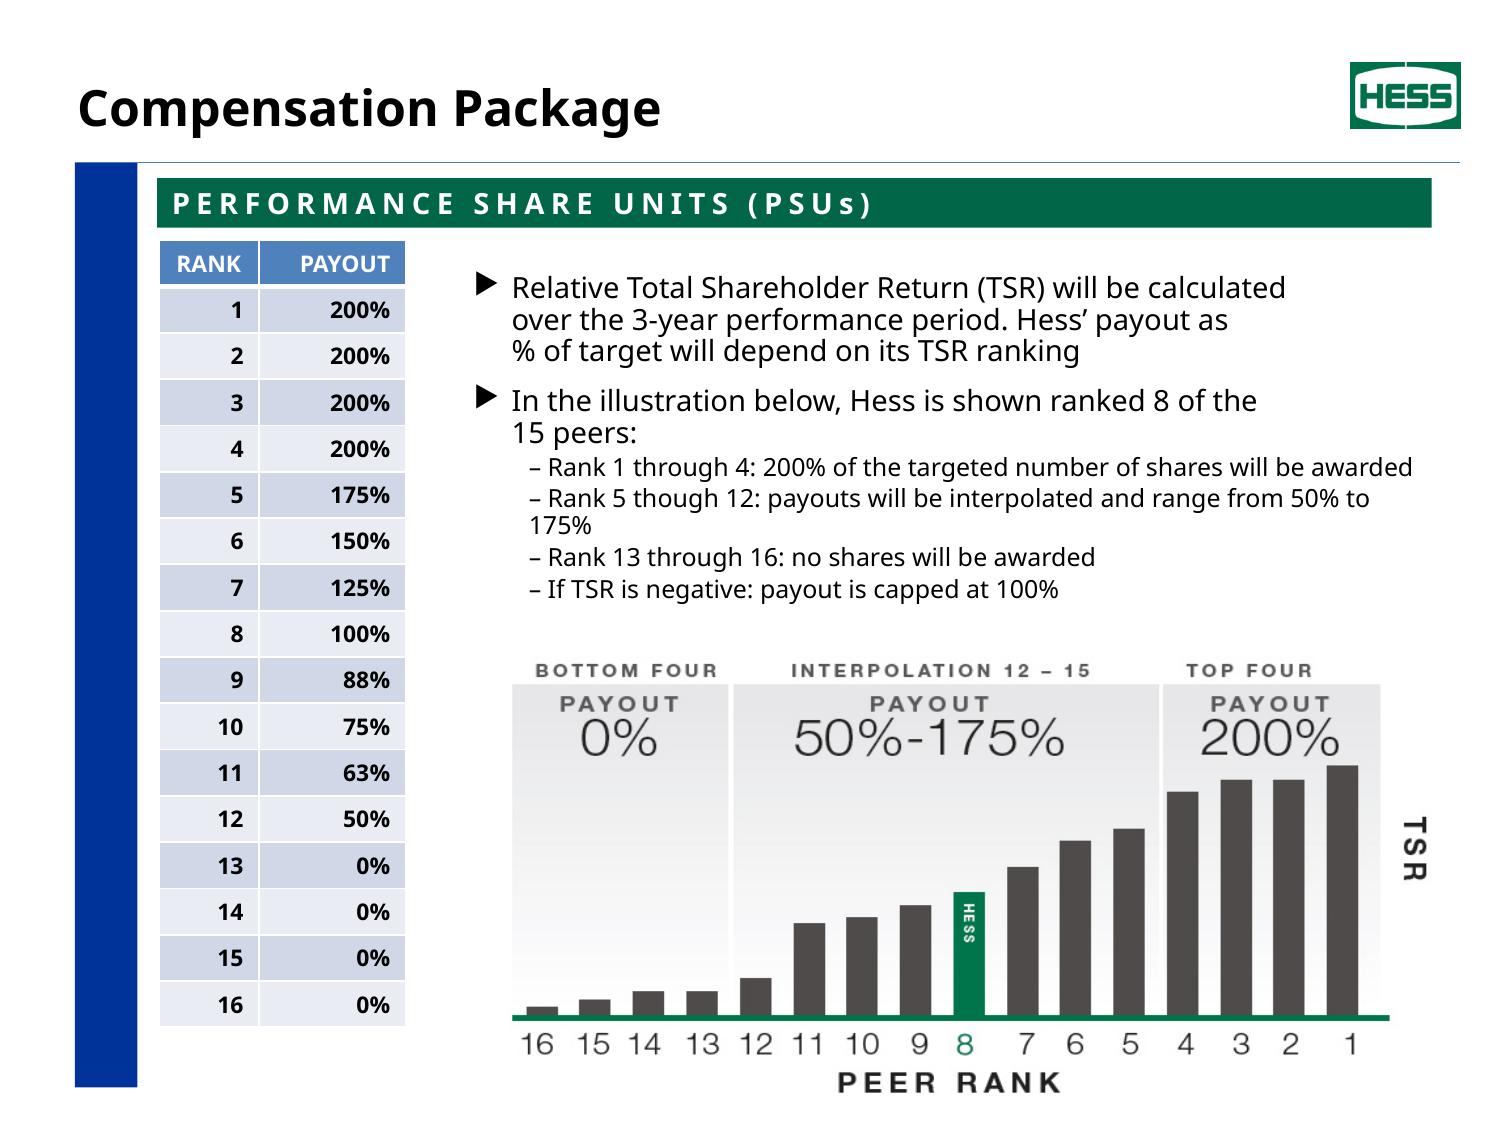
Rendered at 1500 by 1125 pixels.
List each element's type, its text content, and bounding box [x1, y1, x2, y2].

table_cell 100% [260, 612, 405, 656]
table_header PAYOUT [260, 241, 405, 284]
table_cell 63% [260, 750, 405, 795]
table_cell 2 [160, 334, 258, 378]
picture [477, 627, 1451, 1125]
table_cell 12 [160, 797, 258, 841]
table_cell 4 [160, 426, 258, 471]
table_cell 0% [260, 936, 405, 980]
table_cell 200% [260, 334, 405, 378]
table_cell 88% [260, 658, 405, 702]
table_cell 11 [160, 750, 258, 795]
table_cell 9 [160, 658, 258, 702]
table_cell 14 [160, 889, 258, 934]
table_cell 150% [260, 519, 405, 563]
list Relative Total Shareholder Return (TSR) will be calculated over the 3-year performance period. Hess’ payout as % of target will depend on its TSR ranking In the illustration below, Hess is shown ranked 8 of the 15 peers: – Rank 1 through 4: 200% of the targeted number of shares will be awarded – Rank 5 though 12: payouts will be interpolated and range from 50% to 175% – Rank 13 through 16: no shares will be awarded – If TSR is negative: payout is capped at 100% [458, 265, 1451, 1059]
table_cell 15 [160, 936, 258, 980]
table_cell 200% [260, 289, 405, 332]
table_cell 3 [160, 380, 258, 425]
table_cell 0% [260, 843, 405, 888]
table_cell 0% [260, 982, 405, 1026]
table_cell 0% [260, 889, 405, 934]
table_cell 200% [260, 380, 405, 425]
table_cell 50% [260, 797, 405, 841]
picture [1349, 62, 1461, 129]
table_cell 10 [160, 704, 258, 749]
table_cell 13 [160, 843, 258, 888]
text_box PERFORMANCE SHARE UNITS (PSUs) [155, 176, 1434, 230]
table_cell 16 [160, 982, 258, 1026]
table_cell 175% [260, 473, 405, 517]
table_cell 6 [160, 519, 258, 563]
table_cell 8 [160, 612, 258, 656]
table_cell 75% [260, 704, 405, 749]
table_cell 1 [160, 289, 258, 332]
table_cell 200% [260, 426, 405, 471]
table_cell 7 [160, 565, 258, 610]
table_cell 125% [260, 565, 405, 610]
title Compensation Package [62, 34, 1413, 178]
table_cell 5 [160, 473, 258, 517]
table_header RANK [160, 241, 258, 284]
